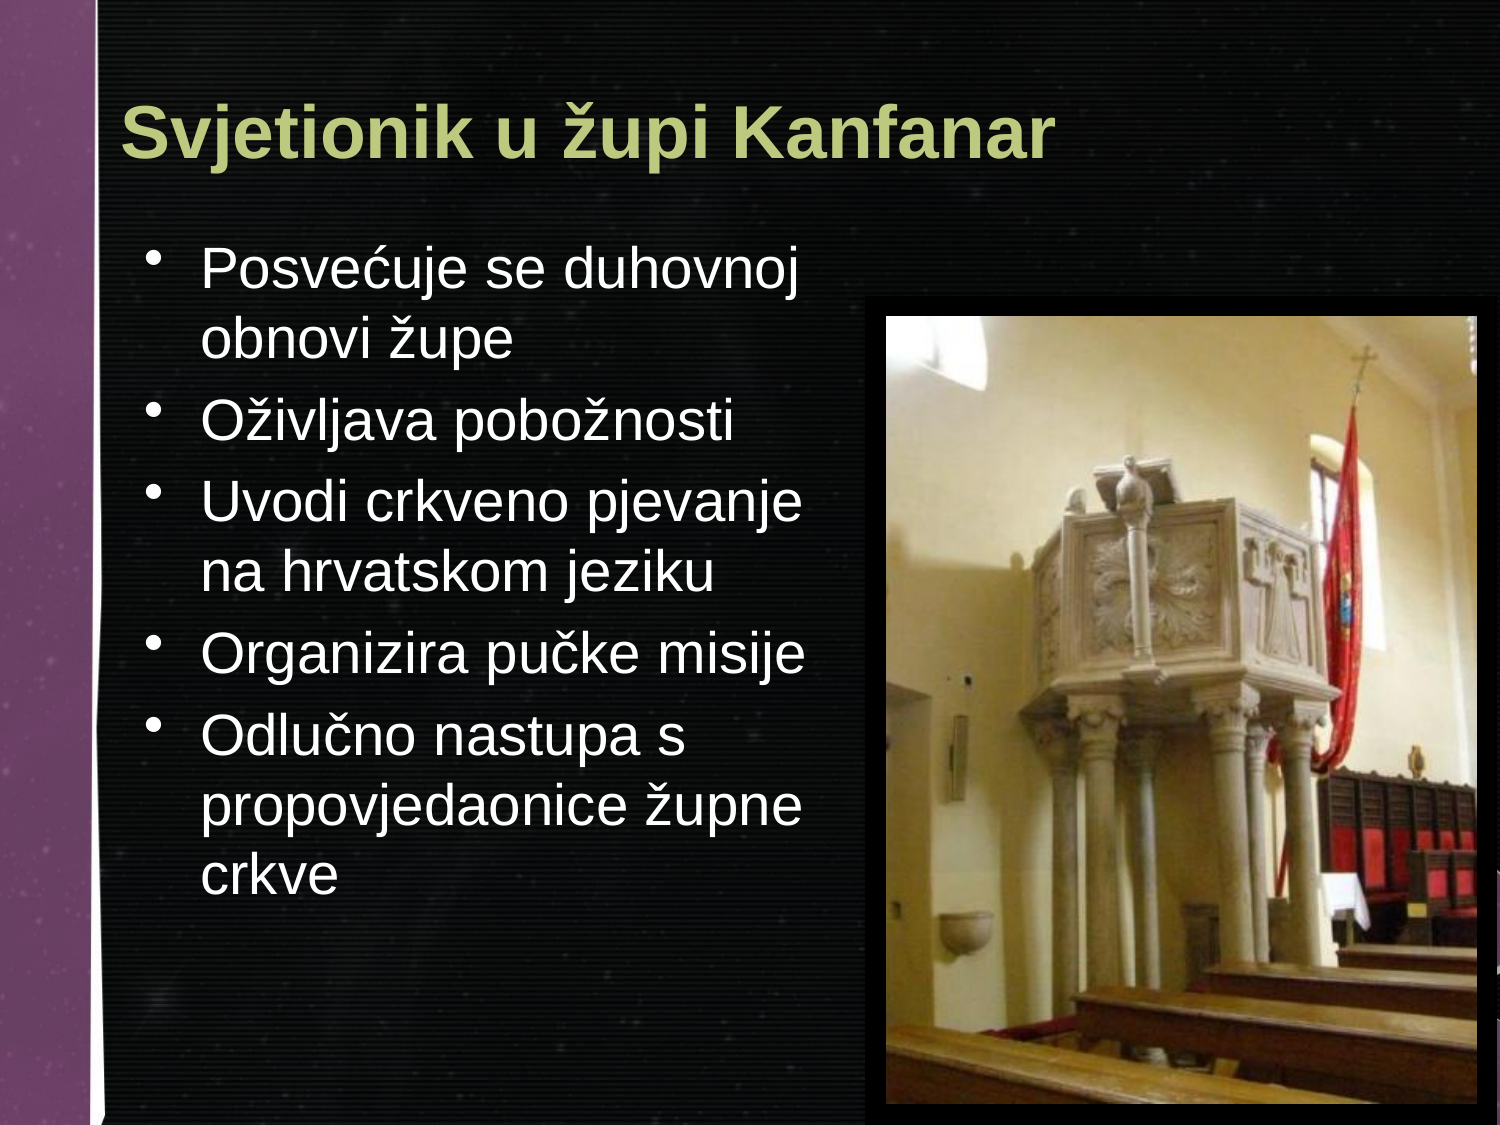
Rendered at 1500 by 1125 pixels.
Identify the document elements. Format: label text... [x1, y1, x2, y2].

list Posvećuje se duhovnoj obnovi župe Oživljava pobožnosti Uvodi crkveno pjevanje na hrvatskom jeziku Organizira pučke misije Odlučno nastupa s propovjedaonice župne crkve [128, 222, 844, 1032]
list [885, 316, 1477, 1105]
title Svjetionik u župi Kanfanar [105, 34, 1456, 223]
picture [0, 0, 1500, 1125]
